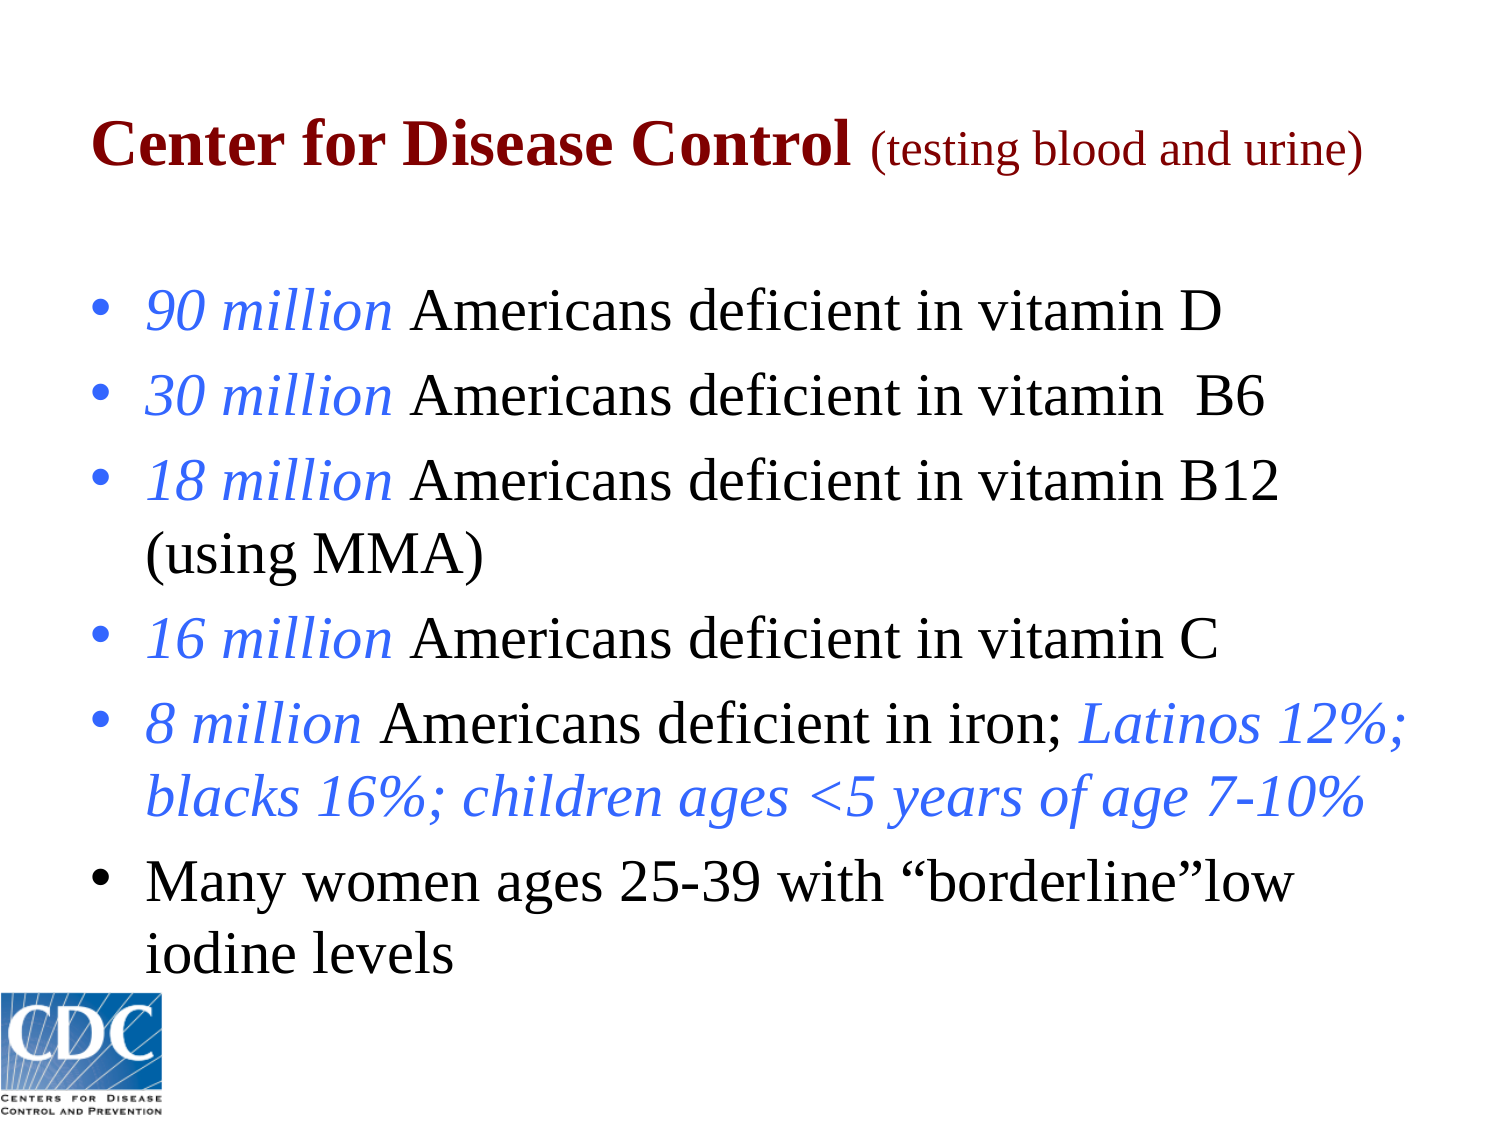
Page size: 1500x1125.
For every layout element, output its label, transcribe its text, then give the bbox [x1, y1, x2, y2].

title Center for Disease Control (testing blood and urine) [75, 45, 1425, 233]
picture [0, 991, 163, 1115]
list 90 million Americans deficient in vitamin D 30 million Americans deficient in vitamin B6 18 million Americans deficient in vitamin B12 (using MMA) 16 million Americans deficient in vitamin C 8 million Americans deficient in iron; Latinos 12%; blacks 16%; children ages <5 years of age 7-10% Many women ages 25-39 with “borderline”low iodine levels [75, 262, 1425, 1005]
